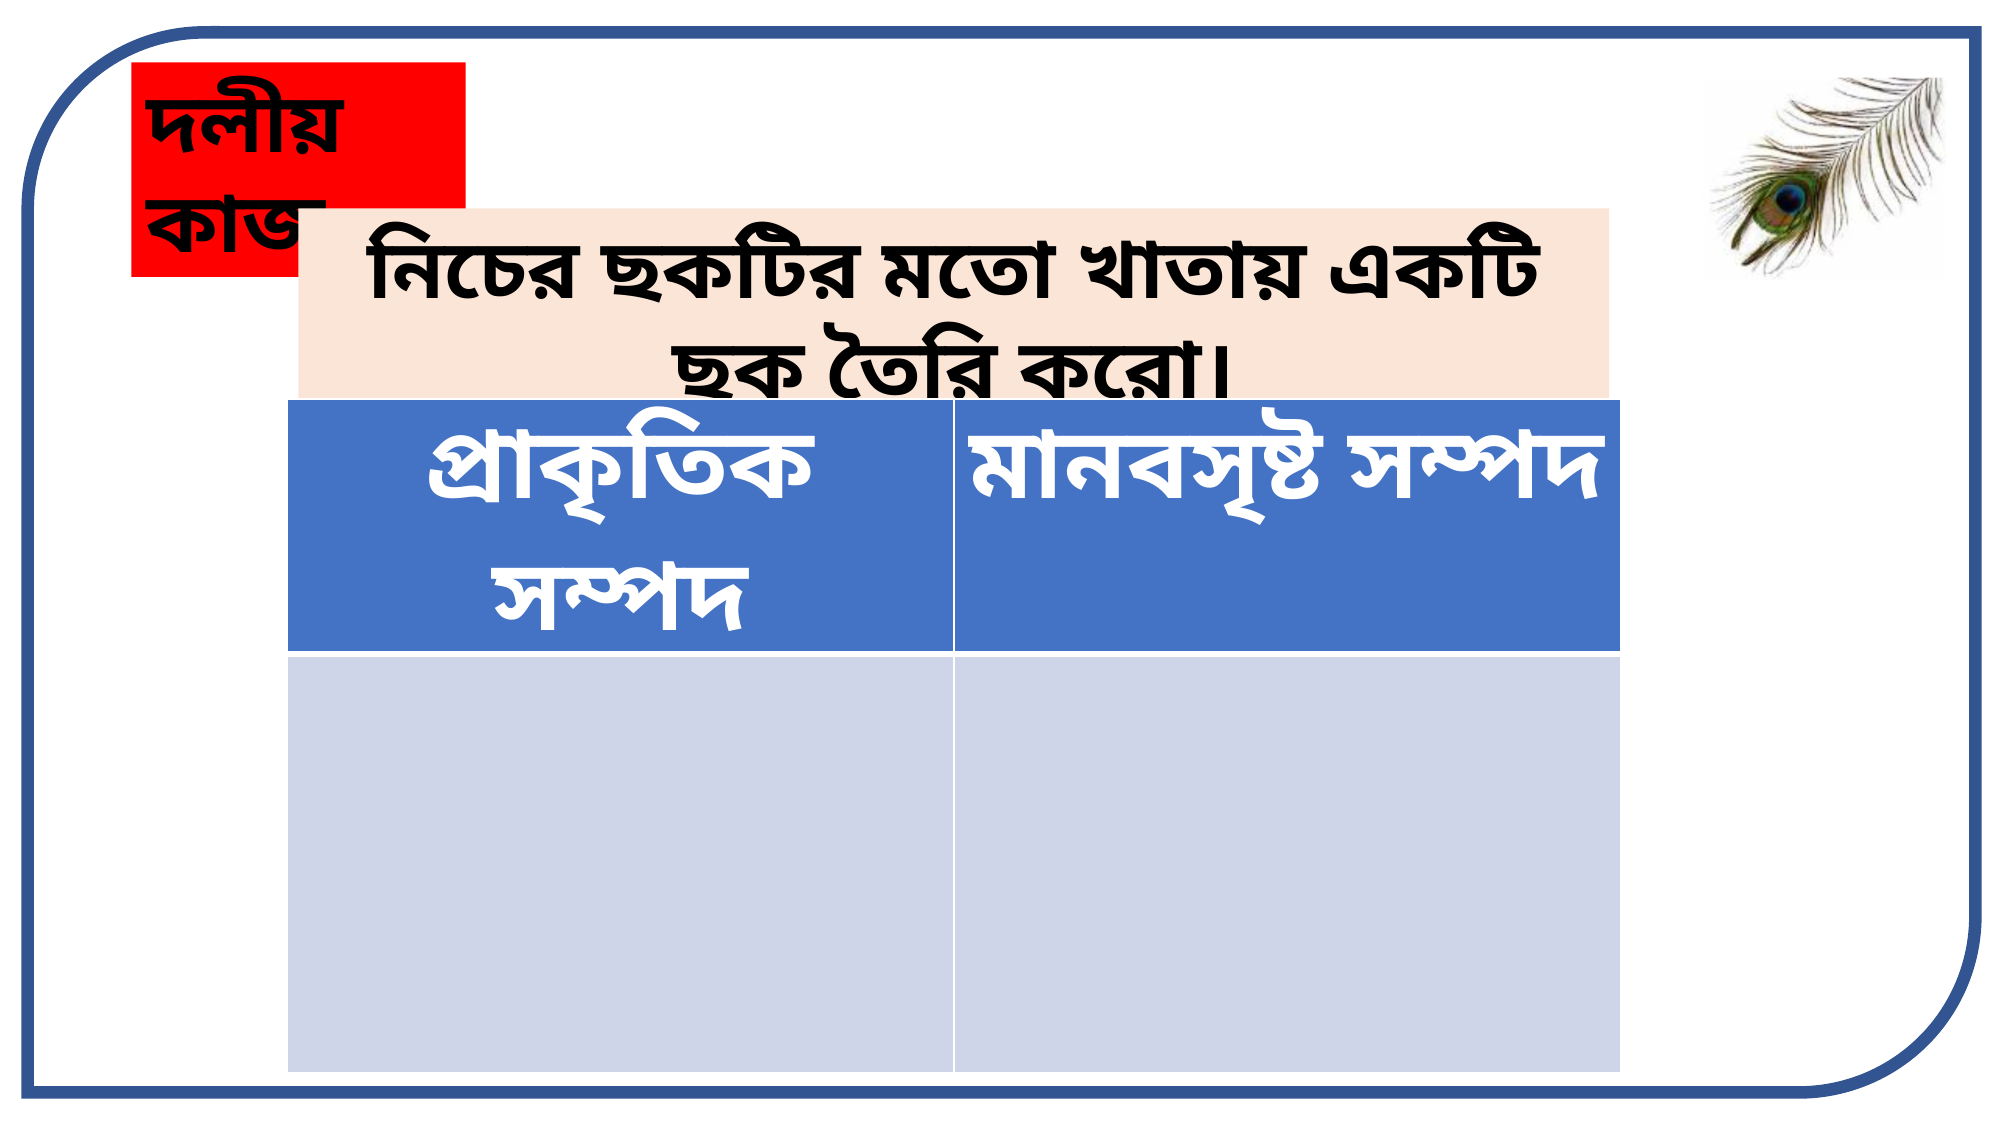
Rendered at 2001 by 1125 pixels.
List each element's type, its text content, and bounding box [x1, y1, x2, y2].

text_box [26, 31, 1977, 1094]
table_header প্রাকৃতিক সম্পদ [288, 400, 953, 651]
picture [1699, 77, 1946, 280]
table_cell [955, 657, 1620, 1072]
text_box নিচের ছকটির মতো খাতায় একটি ছক তৈরি করো। [298, 208, 1610, 398]
text_box দলীয় কাজ [131, 62, 466, 277]
table_cell [288, 657, 953, 1072]
table_header মানবসৃষ্ট সম্পদ [955, 400, 1620, 651]
